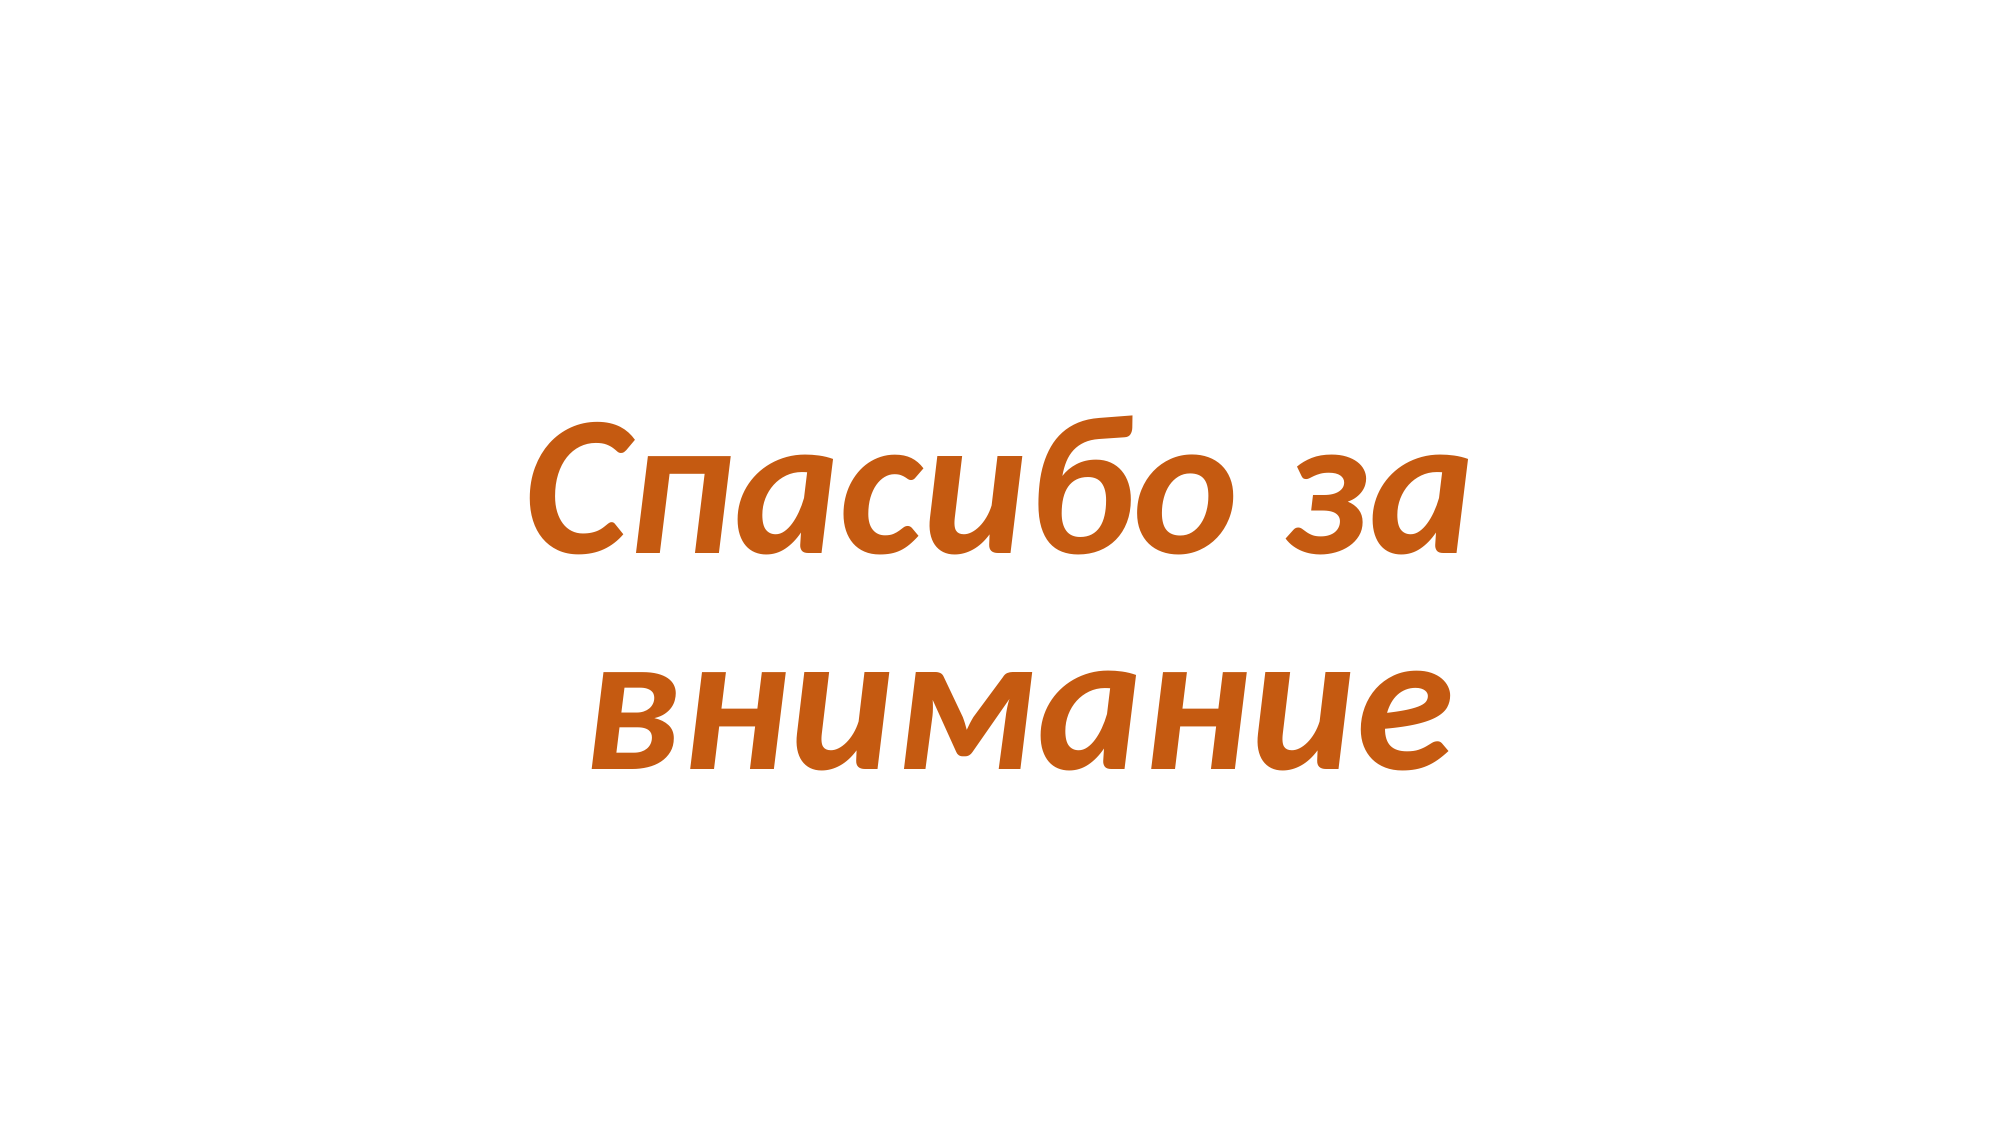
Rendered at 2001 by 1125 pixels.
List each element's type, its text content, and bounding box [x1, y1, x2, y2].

list Спасибо за внимание [299, 112, 1701, 1050]
